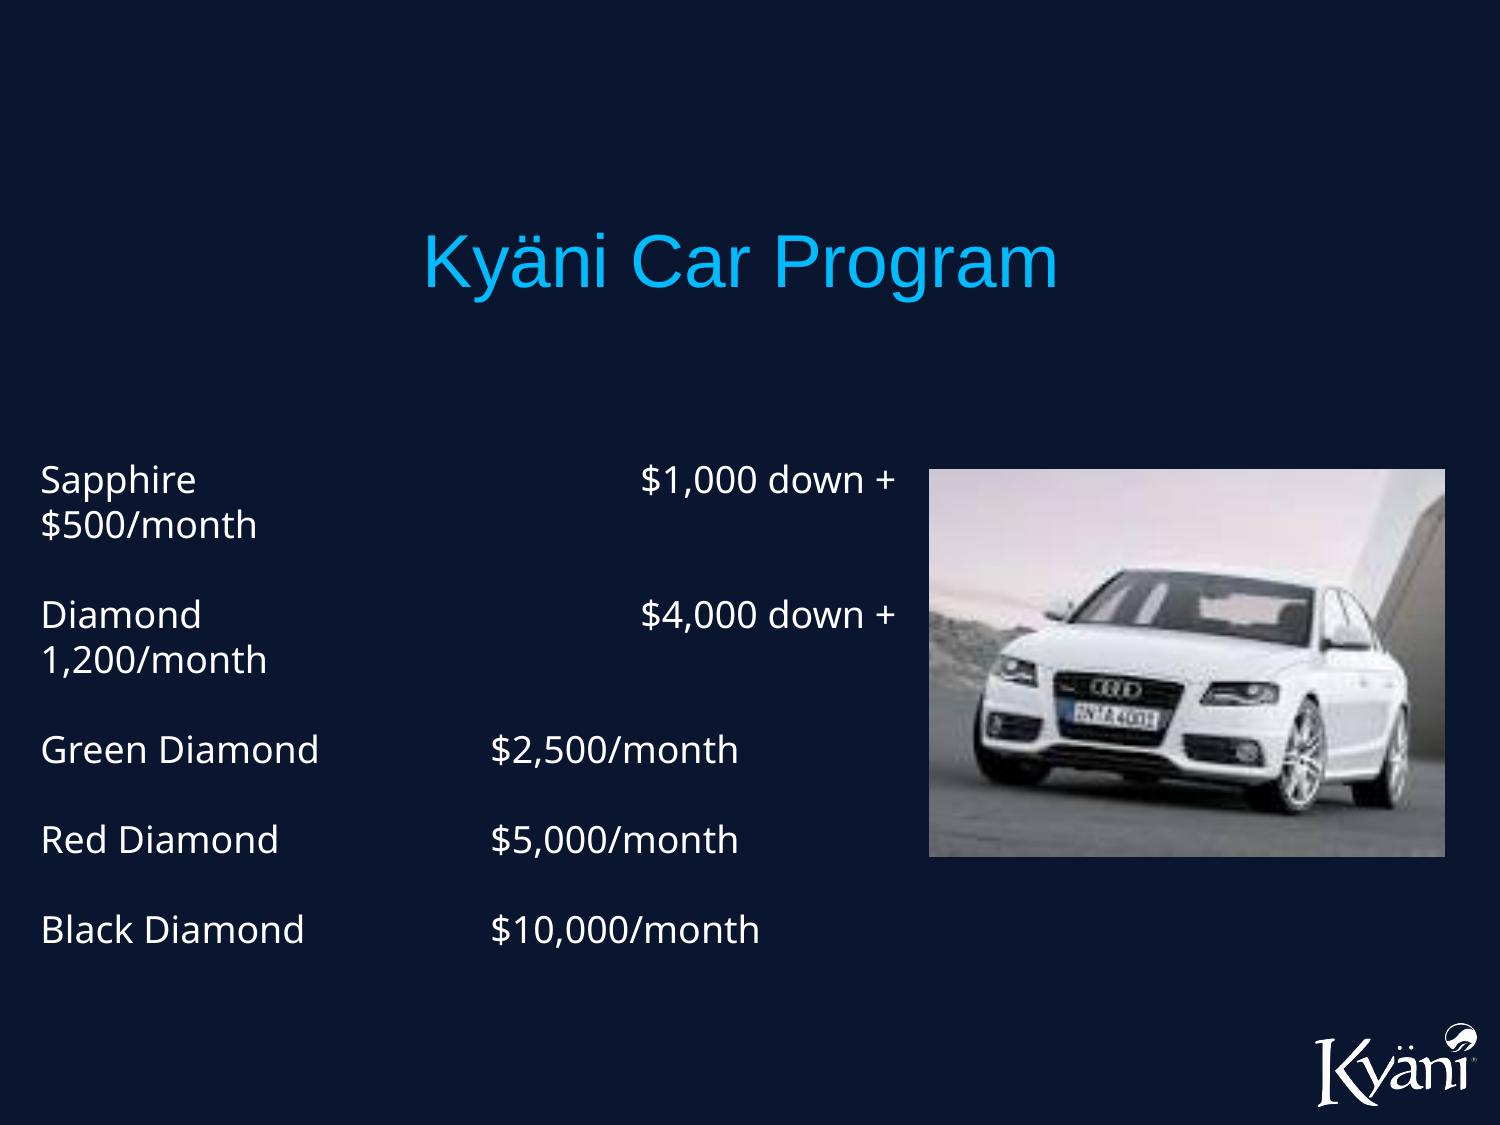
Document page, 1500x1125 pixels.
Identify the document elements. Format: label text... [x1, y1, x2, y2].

picture [1312, 1007, 1480, 1123]
text_box Kyäni Car Program [407, 204, 1081, 310]
text_box Sapphire $1,000 down + $500/month Diamond $4,000 down + 1,200/month Green Diamond $2,500/month Red Diamond $5,000/month Black Diamond $10,000/month [25, 448, 1081, 1004]
picture [928, 468, 1445, 857]
